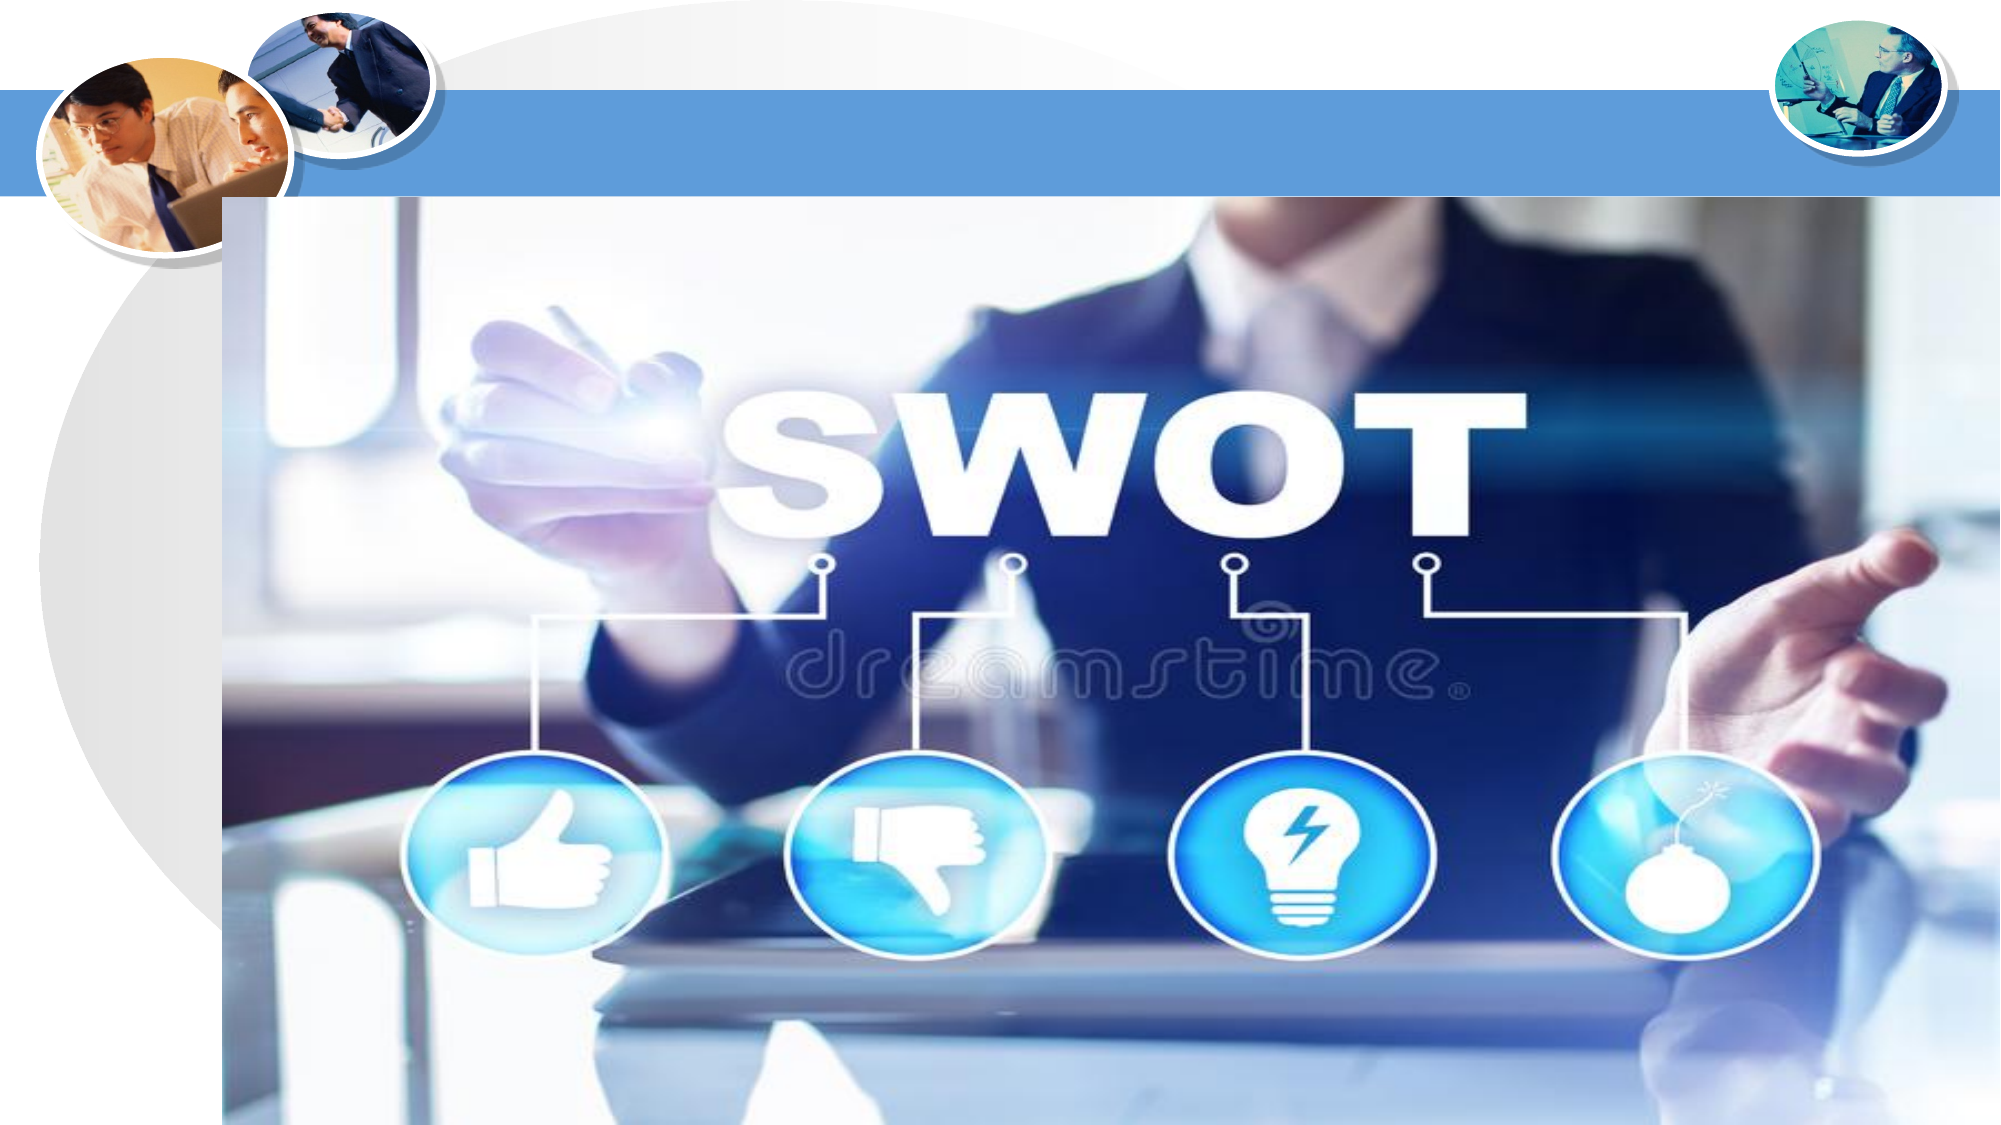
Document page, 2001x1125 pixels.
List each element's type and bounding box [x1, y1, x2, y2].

list [222, 197, 2000, 1125]
picture [43, 58, 288, 252]
picture [1775, 21, 1941, 150]
picture [248, 13, 430, 152]
